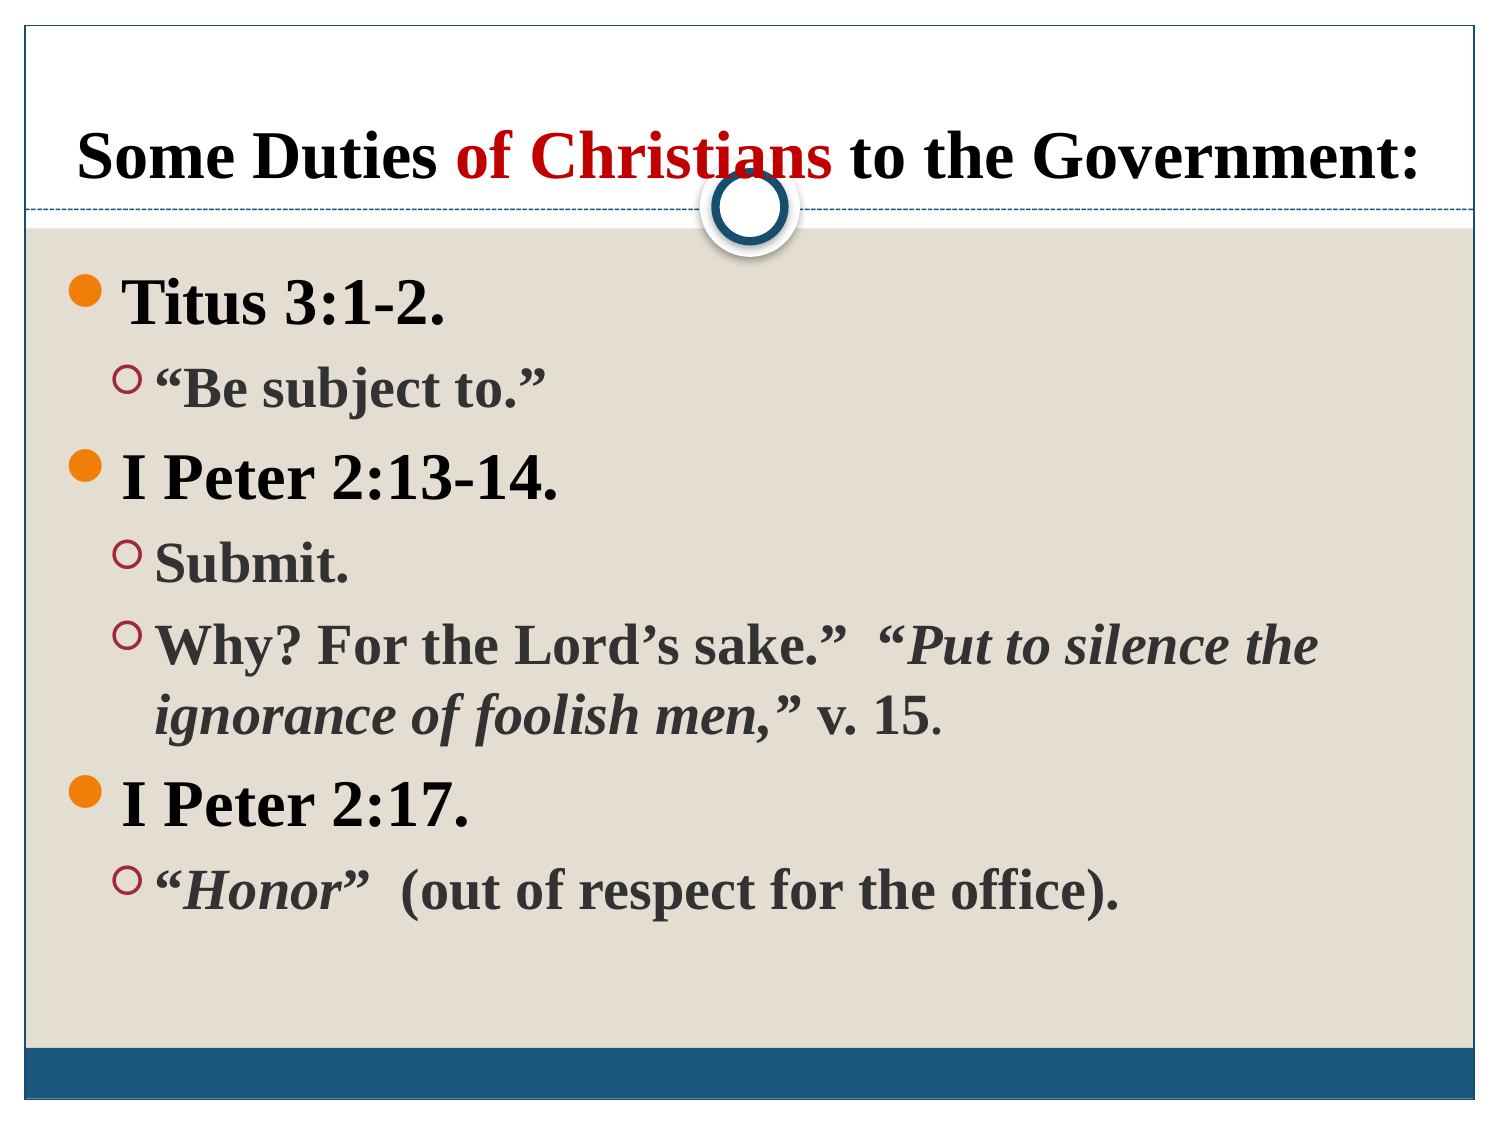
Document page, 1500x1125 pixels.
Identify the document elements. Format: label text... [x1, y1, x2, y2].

title Some Duties of Christians to the Government: [49, 24, 1450, 200]
list Titus 3:1-2. “Be subject to.” I Peter 2:13-14. Submit. Why? For the Lord’s sake.” “Put to silence the ignorance of foolish men,” v. 15. I Peter 2:17. “Honor” (out of respect for the office). [49, 250, 1445, 1001]
